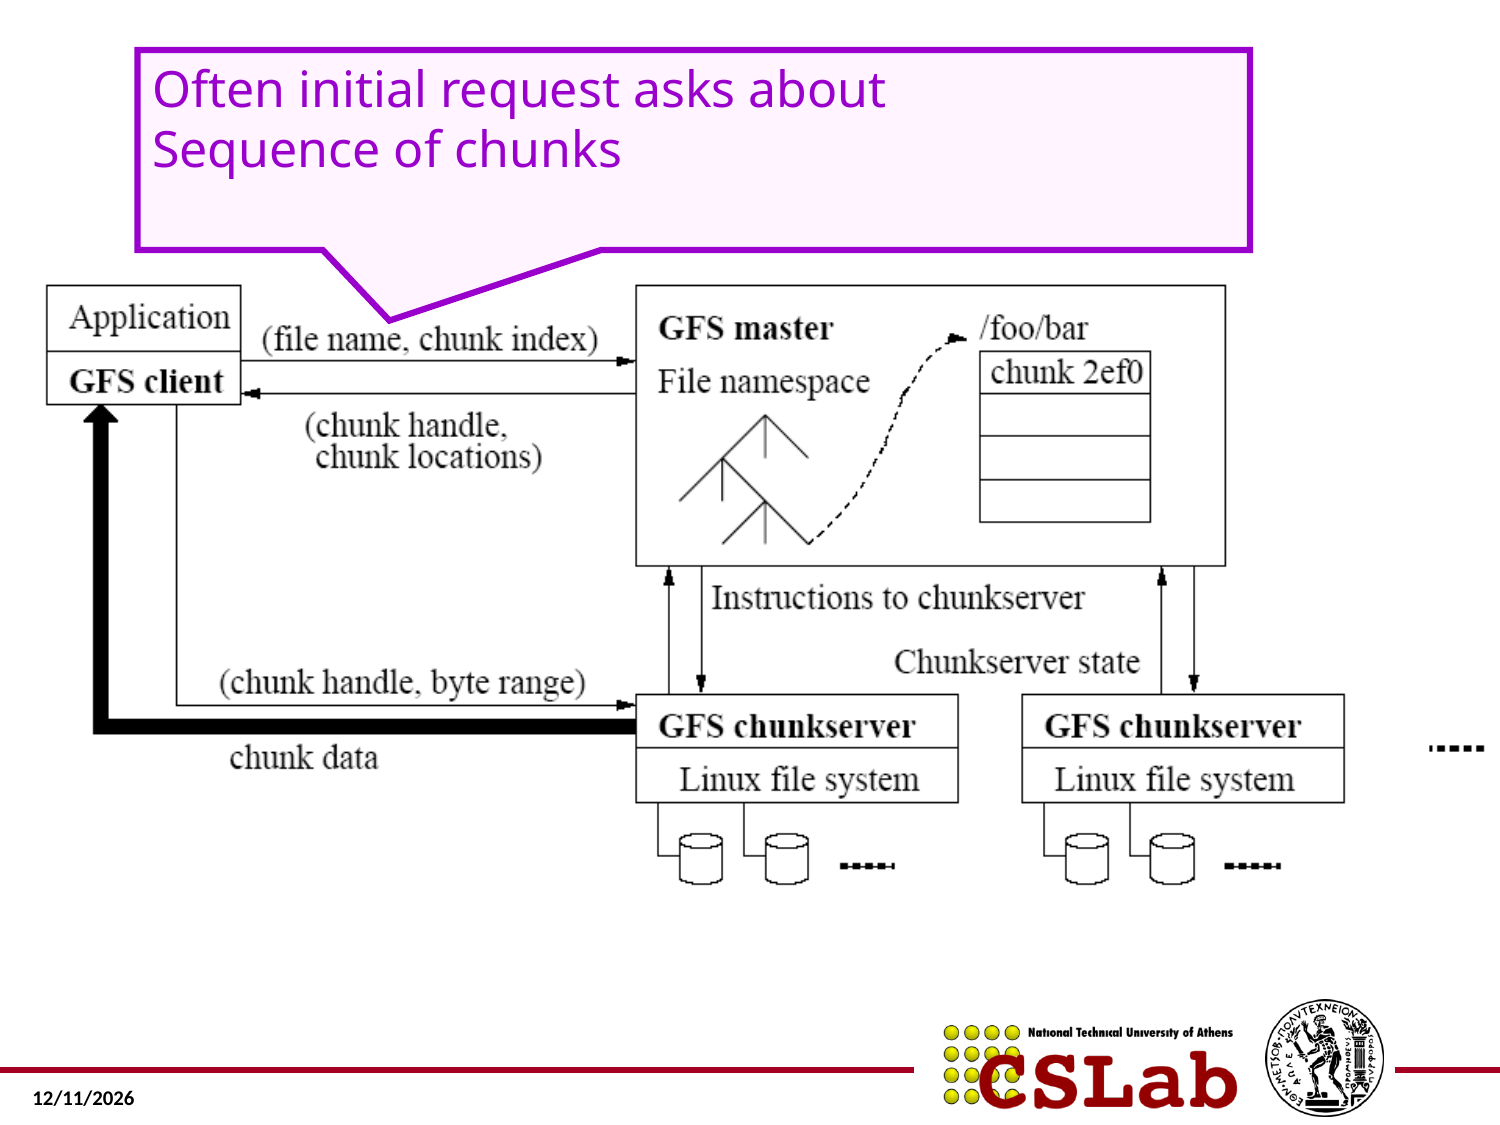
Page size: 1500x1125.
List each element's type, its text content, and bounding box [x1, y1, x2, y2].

picture [937, 1022, 1243, 1118]
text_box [37, 274, 1500, 893]
text_box Often initial request asks about Sequence of chunks [137, 50, 1250, 272]
picture [1265, 999, 1384, 1117]
